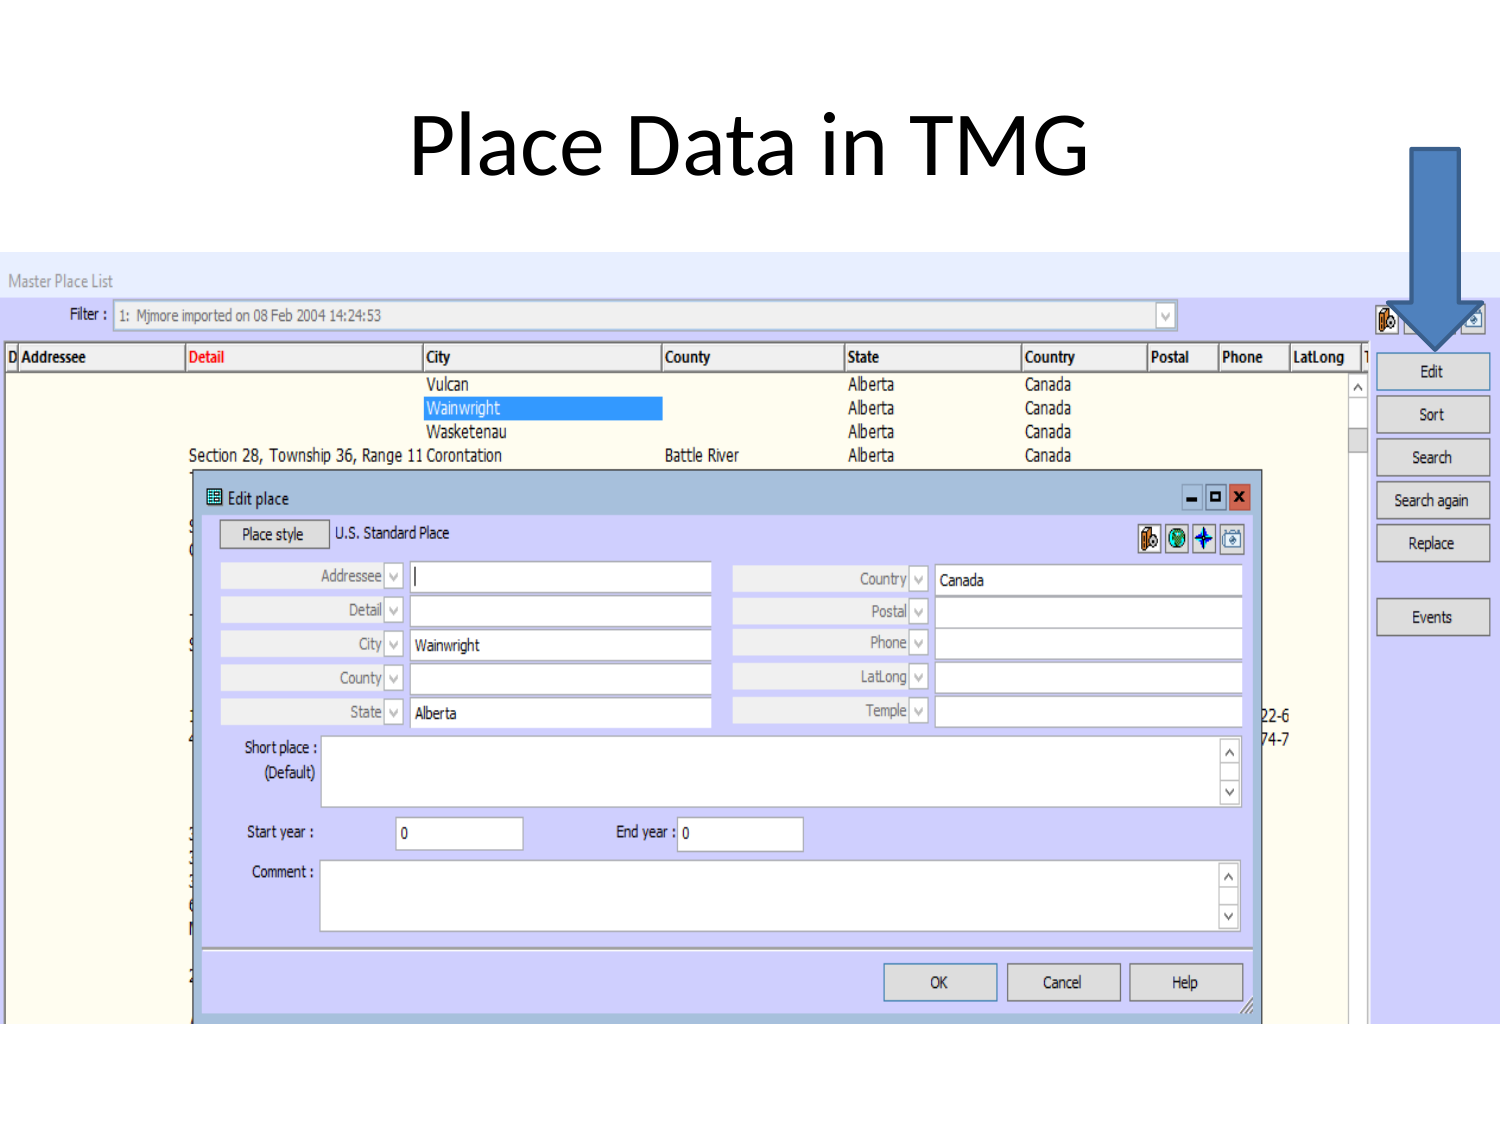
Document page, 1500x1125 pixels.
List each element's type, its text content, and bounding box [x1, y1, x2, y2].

picture [0, 252, 1500, 1024]
title Place Data in TMG [75, 45, 1425, 233]
text_box [1409, 146, 1461, 250]
